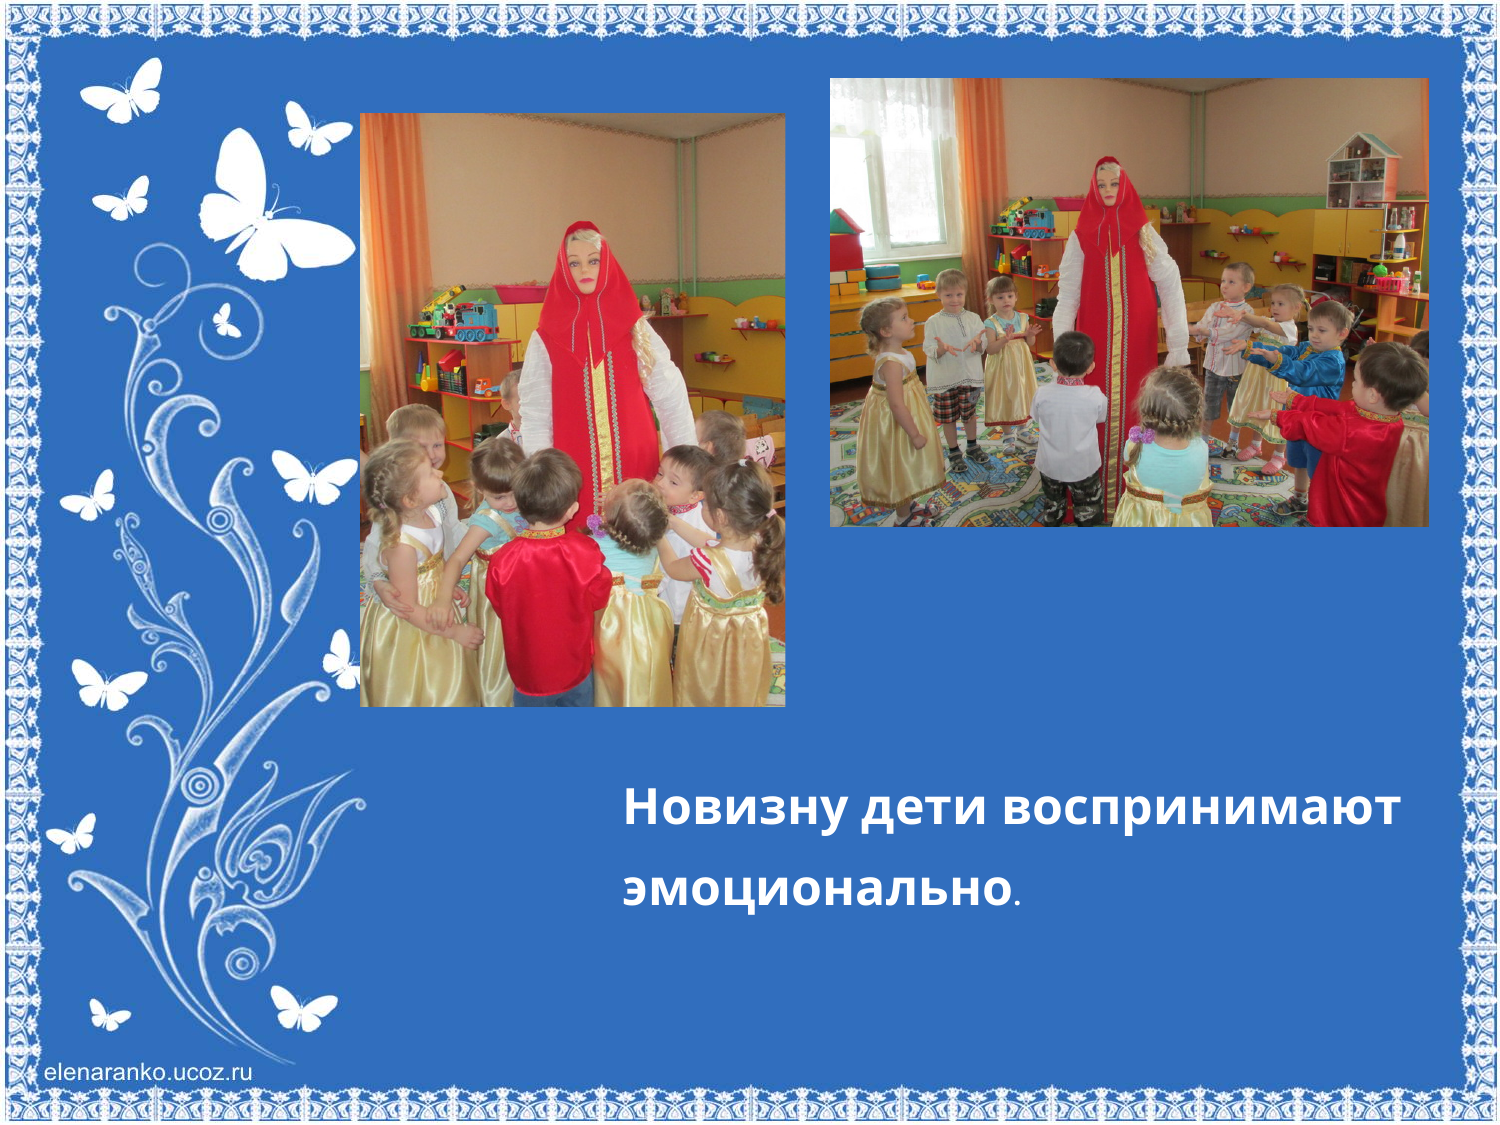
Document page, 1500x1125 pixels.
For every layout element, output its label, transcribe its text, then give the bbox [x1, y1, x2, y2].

text_box Новизну дети воспринимают эмоционально. [608, 763, 1431, 923]
picture [0, 0, 1500, 1125]
